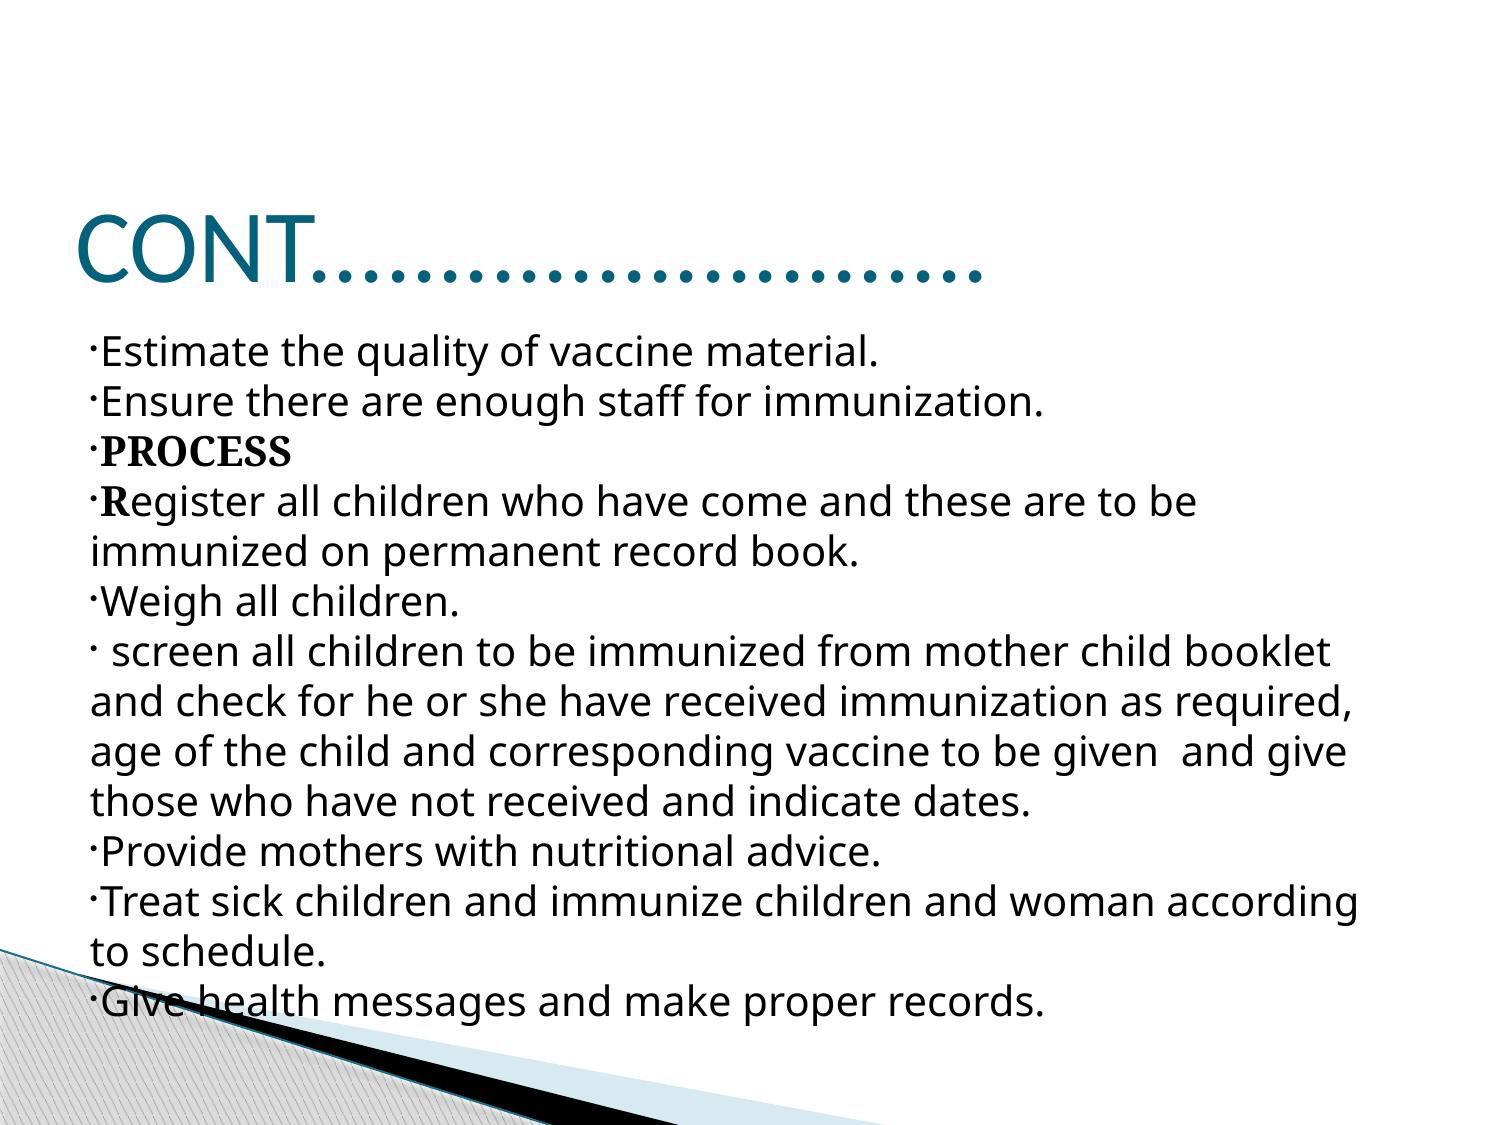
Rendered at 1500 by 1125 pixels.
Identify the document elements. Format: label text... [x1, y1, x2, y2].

text_box Estimate the quality of vaccine material. Ensure there are enough staff for immunization. PROCESS Register all children who have come and these are to be immunized on permanent record book. Weigh all children. screen all children to be immunized from mother child booklet and check for he or she have received immunization as required, age of the child and corresponding vaccine to be given and give those who have not received and indicate dates. Provide mothers with nutritional advice. Treat sick children and immunize children and woman according to schedule. Give health messages and make proper records. [75, 317, 1425, 1038]
text_box CONT.......................... [75, 115, 1425, 303]
